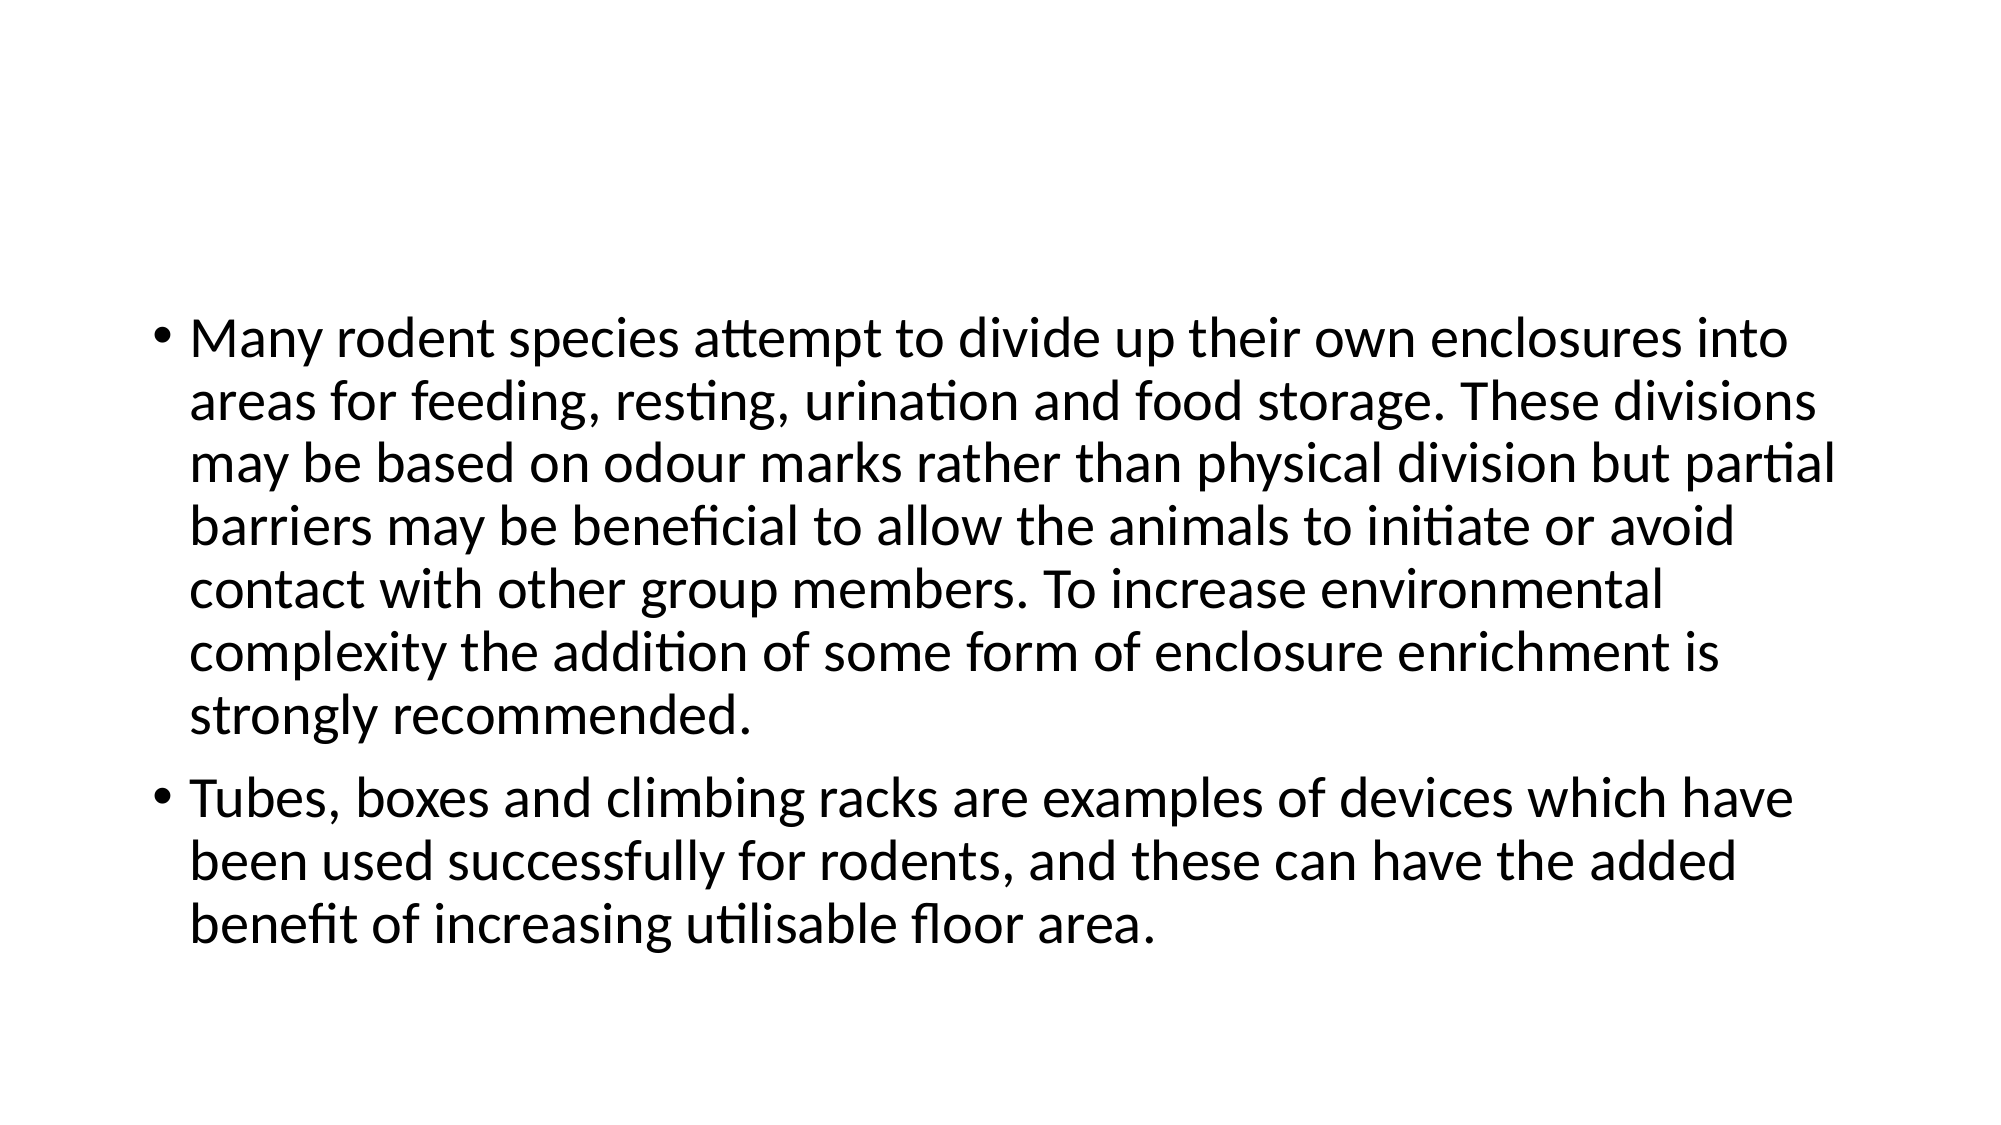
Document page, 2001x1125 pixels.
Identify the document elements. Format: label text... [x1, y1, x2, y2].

list Many rodent species attempt to divide up their own enclosures into areas for feeding, resting, urination and food storage. These divisions may be based on odour marks rather than physical division but partial barriers may be beneficial to allow the animals to initiate or avoid contact with other group members. To increase environmental complexity the addition of some form of enclosure enrichment is strongly recommended. Tubes, boxes and climbing racks are examples of devices which have been used successfully for rodents, and these can have the added benefit of increasing utilisable floor area. [137, 299, 1863, 1014]
